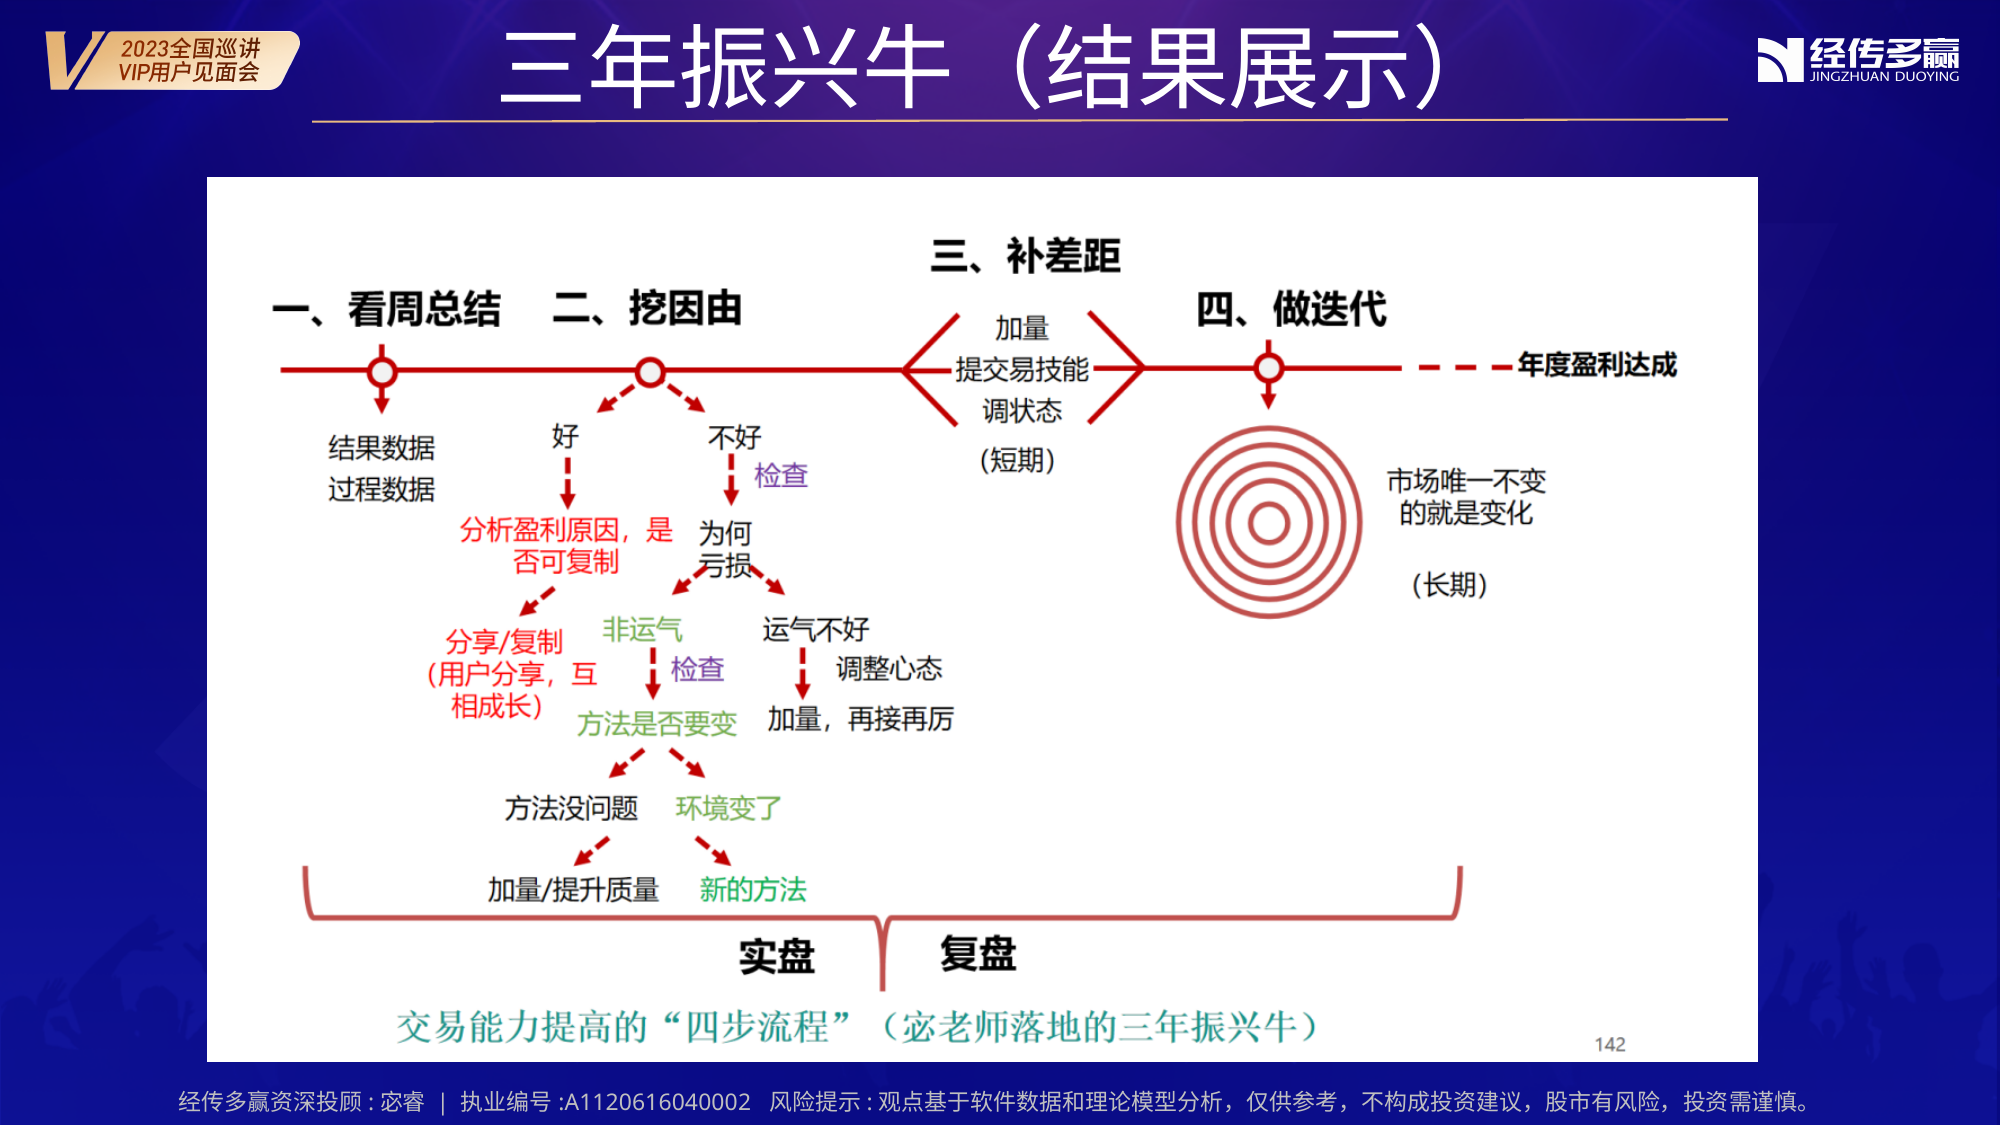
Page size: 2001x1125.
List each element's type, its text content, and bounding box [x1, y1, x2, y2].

text_box 三年振兴牛（结果展示） [0, 2, 2000, 128]
picture [0, 128, 2000, 1125]
